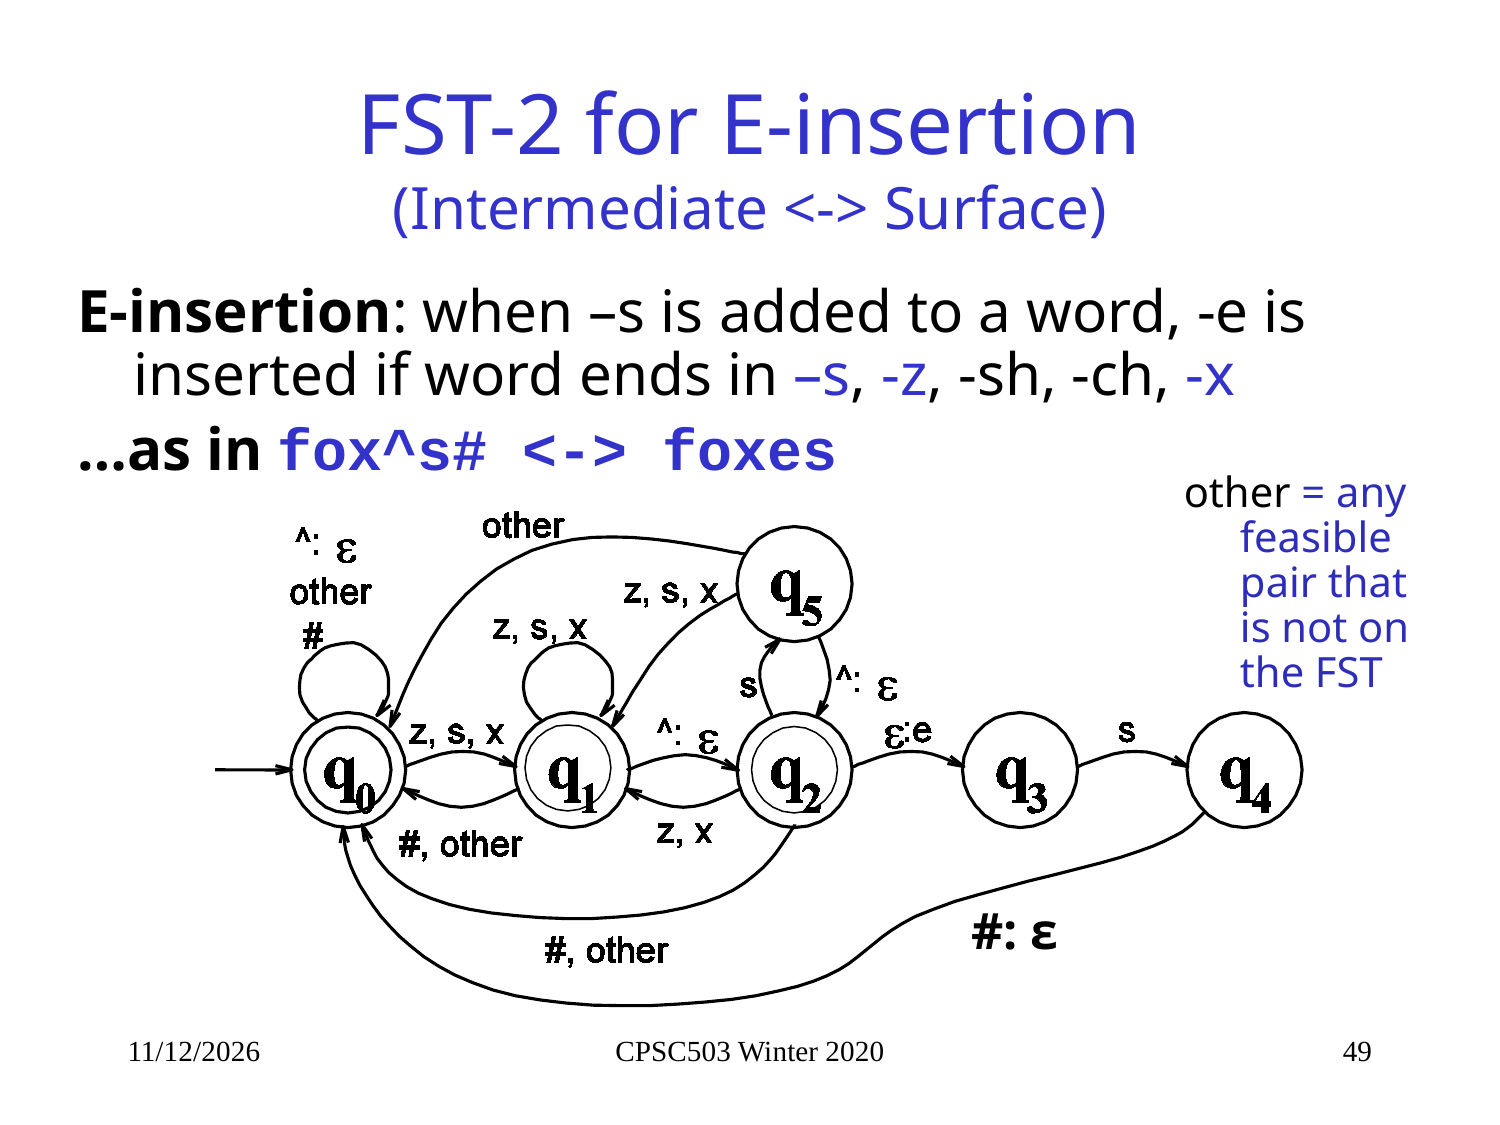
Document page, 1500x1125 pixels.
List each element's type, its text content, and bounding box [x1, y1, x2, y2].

text_box [324, 757, 356, 803]
text_box [1220, 757, 1253, 803]
text_box [340, 584, 358, 605]
text_box [582, 783, 597, 813]
text_box [275, 765, 290, 774]
text_box [628, 788, 742, 808]
text_box [612, 710, 624, 727]
text_box [498, 756, 515, 767]
text_box [700, 583, 718, 603]
text_box [913, 722, 932, 743]
text_box [322, 577, 337, 604]
text_box [683, 598, 687, 608]
text_box [737, 712, 853, 819]
text_box [390, 709, 400, 727]
text_box [816, 700, 829, 717]
text_box [290, 712, 406, 827]
text_box [1252, 783, 1271, 813]
text_box [579, 633, 587, 639]
text_box [962, 712, 1078, 815]
text_box [486, 724, 504, 744]
text_box [344, 811, 1205, 1006]
text_box [1077, 751, 1184, 767]
text_box [802, 596, 822, 626]
text_box [361, 584, 372, 604]
text_box [765, 639, 781, 654]
text_box [1187, 712, 1303, 828]
text_box [737, 526, 853, 642]
text_box [657, 718, 672, 733]
text_box [299, 642, 389, 721]
text_box [502, 512, 512, 539]
text_box [802, 783, 821, 813]
footer CPSC503 Winter 2020 [512, 1024, 988, 1101]
text_box [1027, 783, 1047, 814]
text_box [391, 536, 746, 727]
text_box [514, 712, 630, 822]
text_box [483, 518, 501, 538]
text_box [625, 788, 643, 800]
text_box [1171, 756, 1188, 767]
text_box [548, 757, 581, 803]
text_box [740, 677, 757, 698]
text_box [304, 727, 392, 814]
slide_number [112, 1024, 426, 1101]
text_box [403, 788, 420, 800]
text_box [340, 826, 349, 844]
text_box [377, 699, 391, 716]
text_box [523, 642, 613, 721]
text_box [630, 754, 736, 771]
text_box [356, 783, 375, 814]
text_box [816, 635, 831, 715]
text_box [620, 594, 737, 715]
text_box [468, 739, 473, 749]
slide_number 49 [1074, 1024, 1388, 1101]
text_box [430, 739, 434, 749]
text_box [514, 511, 530, 538]
text_box [525, 725, 611, 811]
text_box [662, 590, 679, 603]
text_box [337, 539, 356, 563]
text_box other = any feasible pair that is not on the FST [1168, 464, 1451, 702]
text_box [721, 759, 737, 771]
text_box [878, 677, 897, 701]
text_box [303, 622, 323, 649]
text_box [448, 723, 465, 744]
text_box [836, 665, 852, 680]
text_box [554, 518, 565, 538]
text_box [290, 584, 308, 605]
text_box [409, 724, 427, 744]
text_box [533, 518, 551, 538]
text_box [601, 699, 615, 716]
text_box [699, 730, 718, 754]
text_box [771, 570, 804, 616]
text_box [996, 757, 1029, 803]
text_box [885, 725, 904, 749]
text_box [947, 756, 965, 767]
text_box [295, 527, 311, 542]
list E-insertion: when –s is added to a word, -e is inserted if word ends in –s, -z, -sh, -ch, -x …as in fox^s# <-> foxes [62, 274, 1413, 451]
title FST-2 for E-insertion (Intermediate <-> Surface) [112, 62, 1388, 251]
text_box [751, 726, 838, 813]
text_box [404, 751, 512, 767]
text_box [309, 578, 320, 605]
text_box [771, 757, 803, 803]
text_box [1119, 722, 1135, 743]
text_box [853, 751, 960, 767]
text_box [406, 788, 518, 808]
text_box #: ε [956, 892, 1074, 967]
text_box [759, 640, 781, 716]
